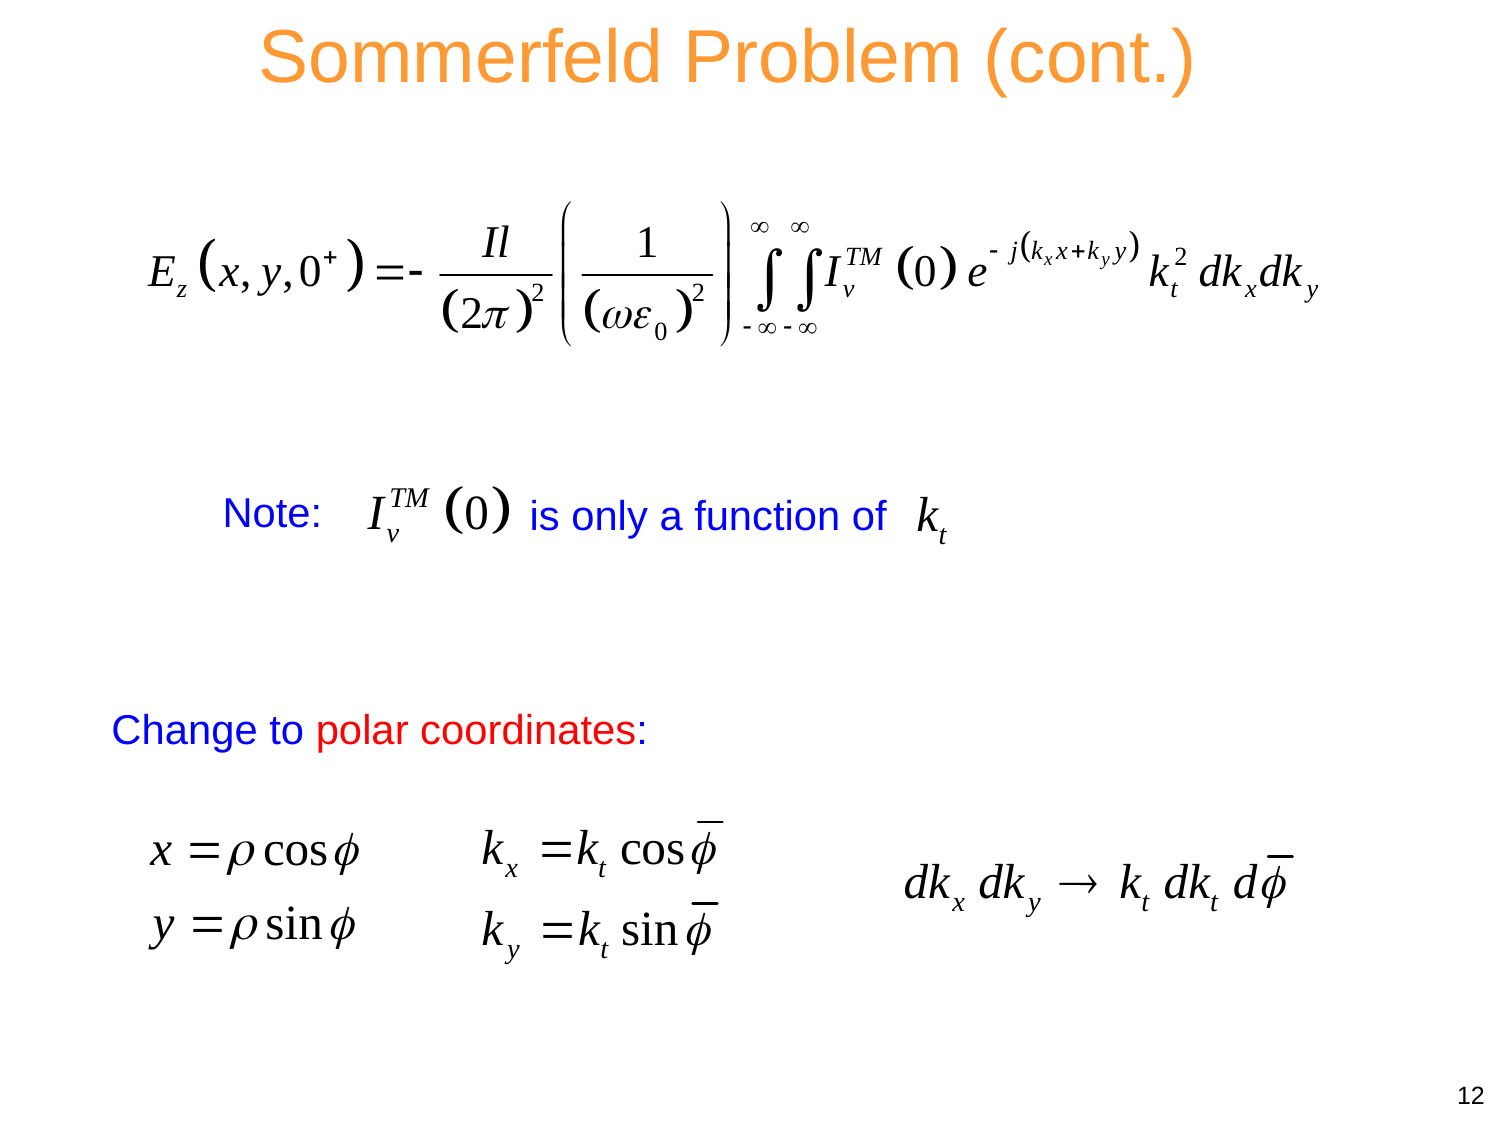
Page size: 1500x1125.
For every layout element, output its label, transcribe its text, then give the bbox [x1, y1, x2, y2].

text_box Sommerfeld Problem (cont.) [200, 0, 1256, 105]
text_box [138, 819, 371, 963]
text_box is only a function of [524, 480, 914, 546]
text_box Note: [207, 478, 349, 544]
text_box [472, 806, 734, 980]
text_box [138, 190, 1328, 359]
slide_number 12 [1149, 1065, 1500, 1125]
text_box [894, 844, 1303, 929]
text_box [907, 482, 962, 557]
text_box Change to polar coordinates: [96, 695, 675, 761]
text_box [356, 475, 520, 560]
